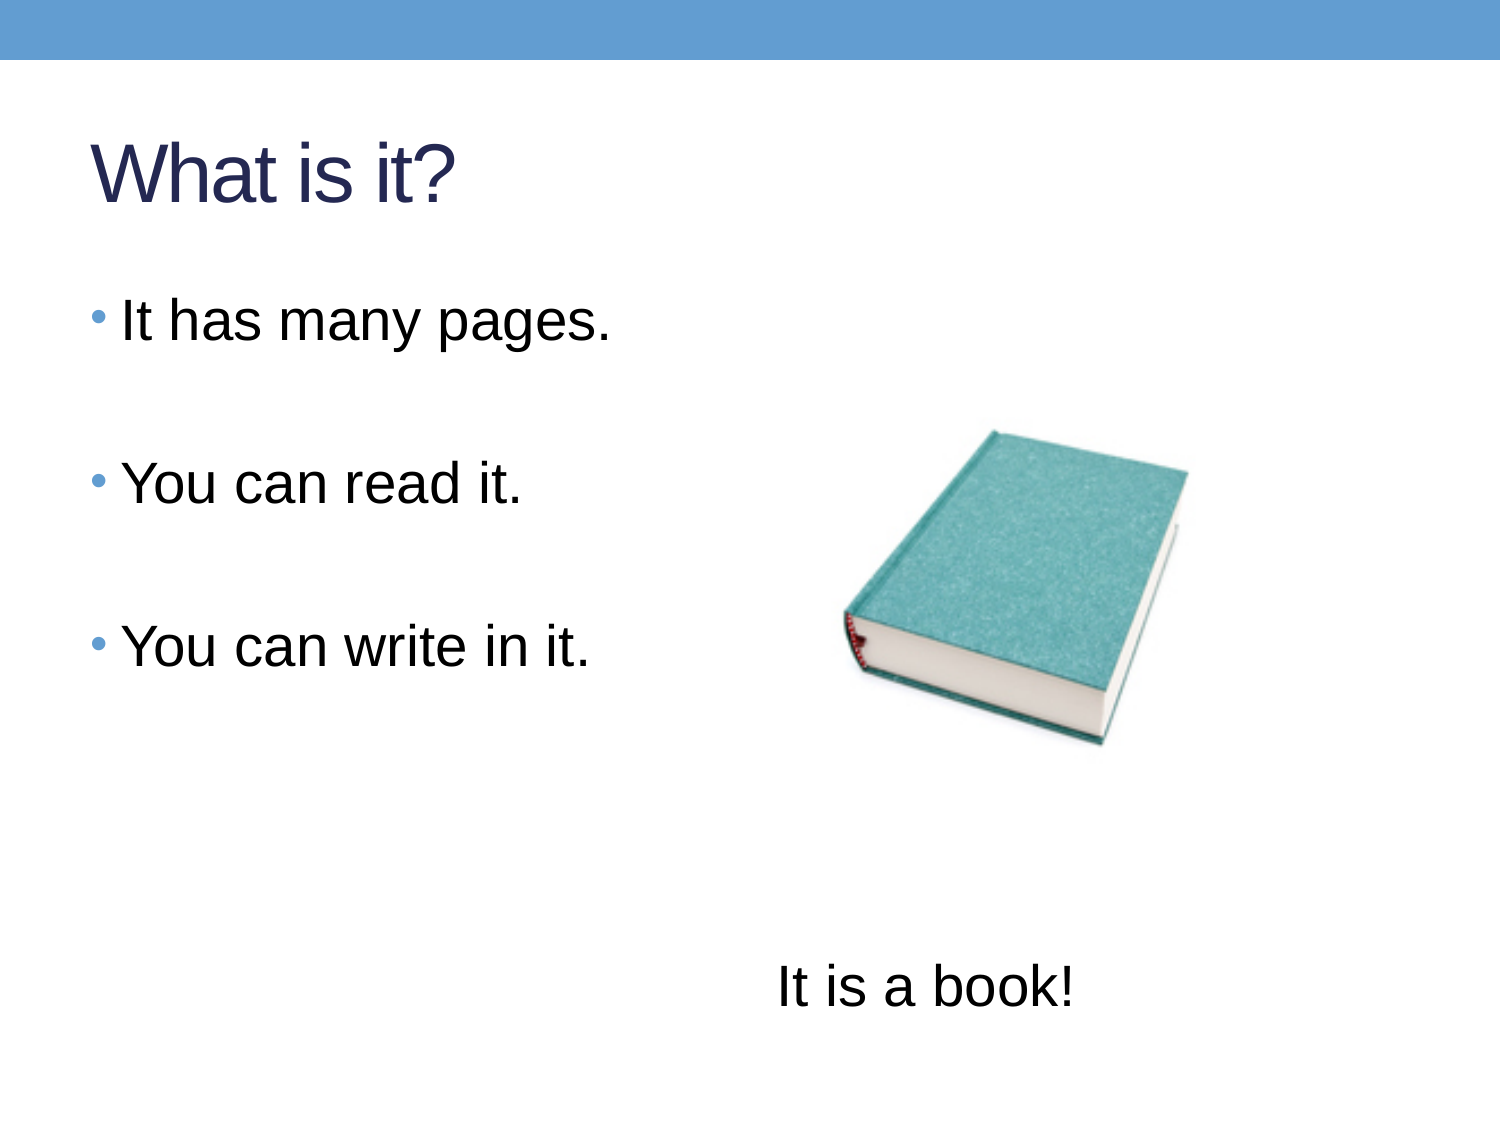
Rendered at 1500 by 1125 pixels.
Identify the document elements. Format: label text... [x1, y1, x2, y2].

text_box It is a book! [761, 940, 1412, 1026]
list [796, 364, 1251, 818]
list It has many pages. You can read it. You can write in it. [75, 274, 738, 1049]
title What is it? [75, 87, 1425, 250]
